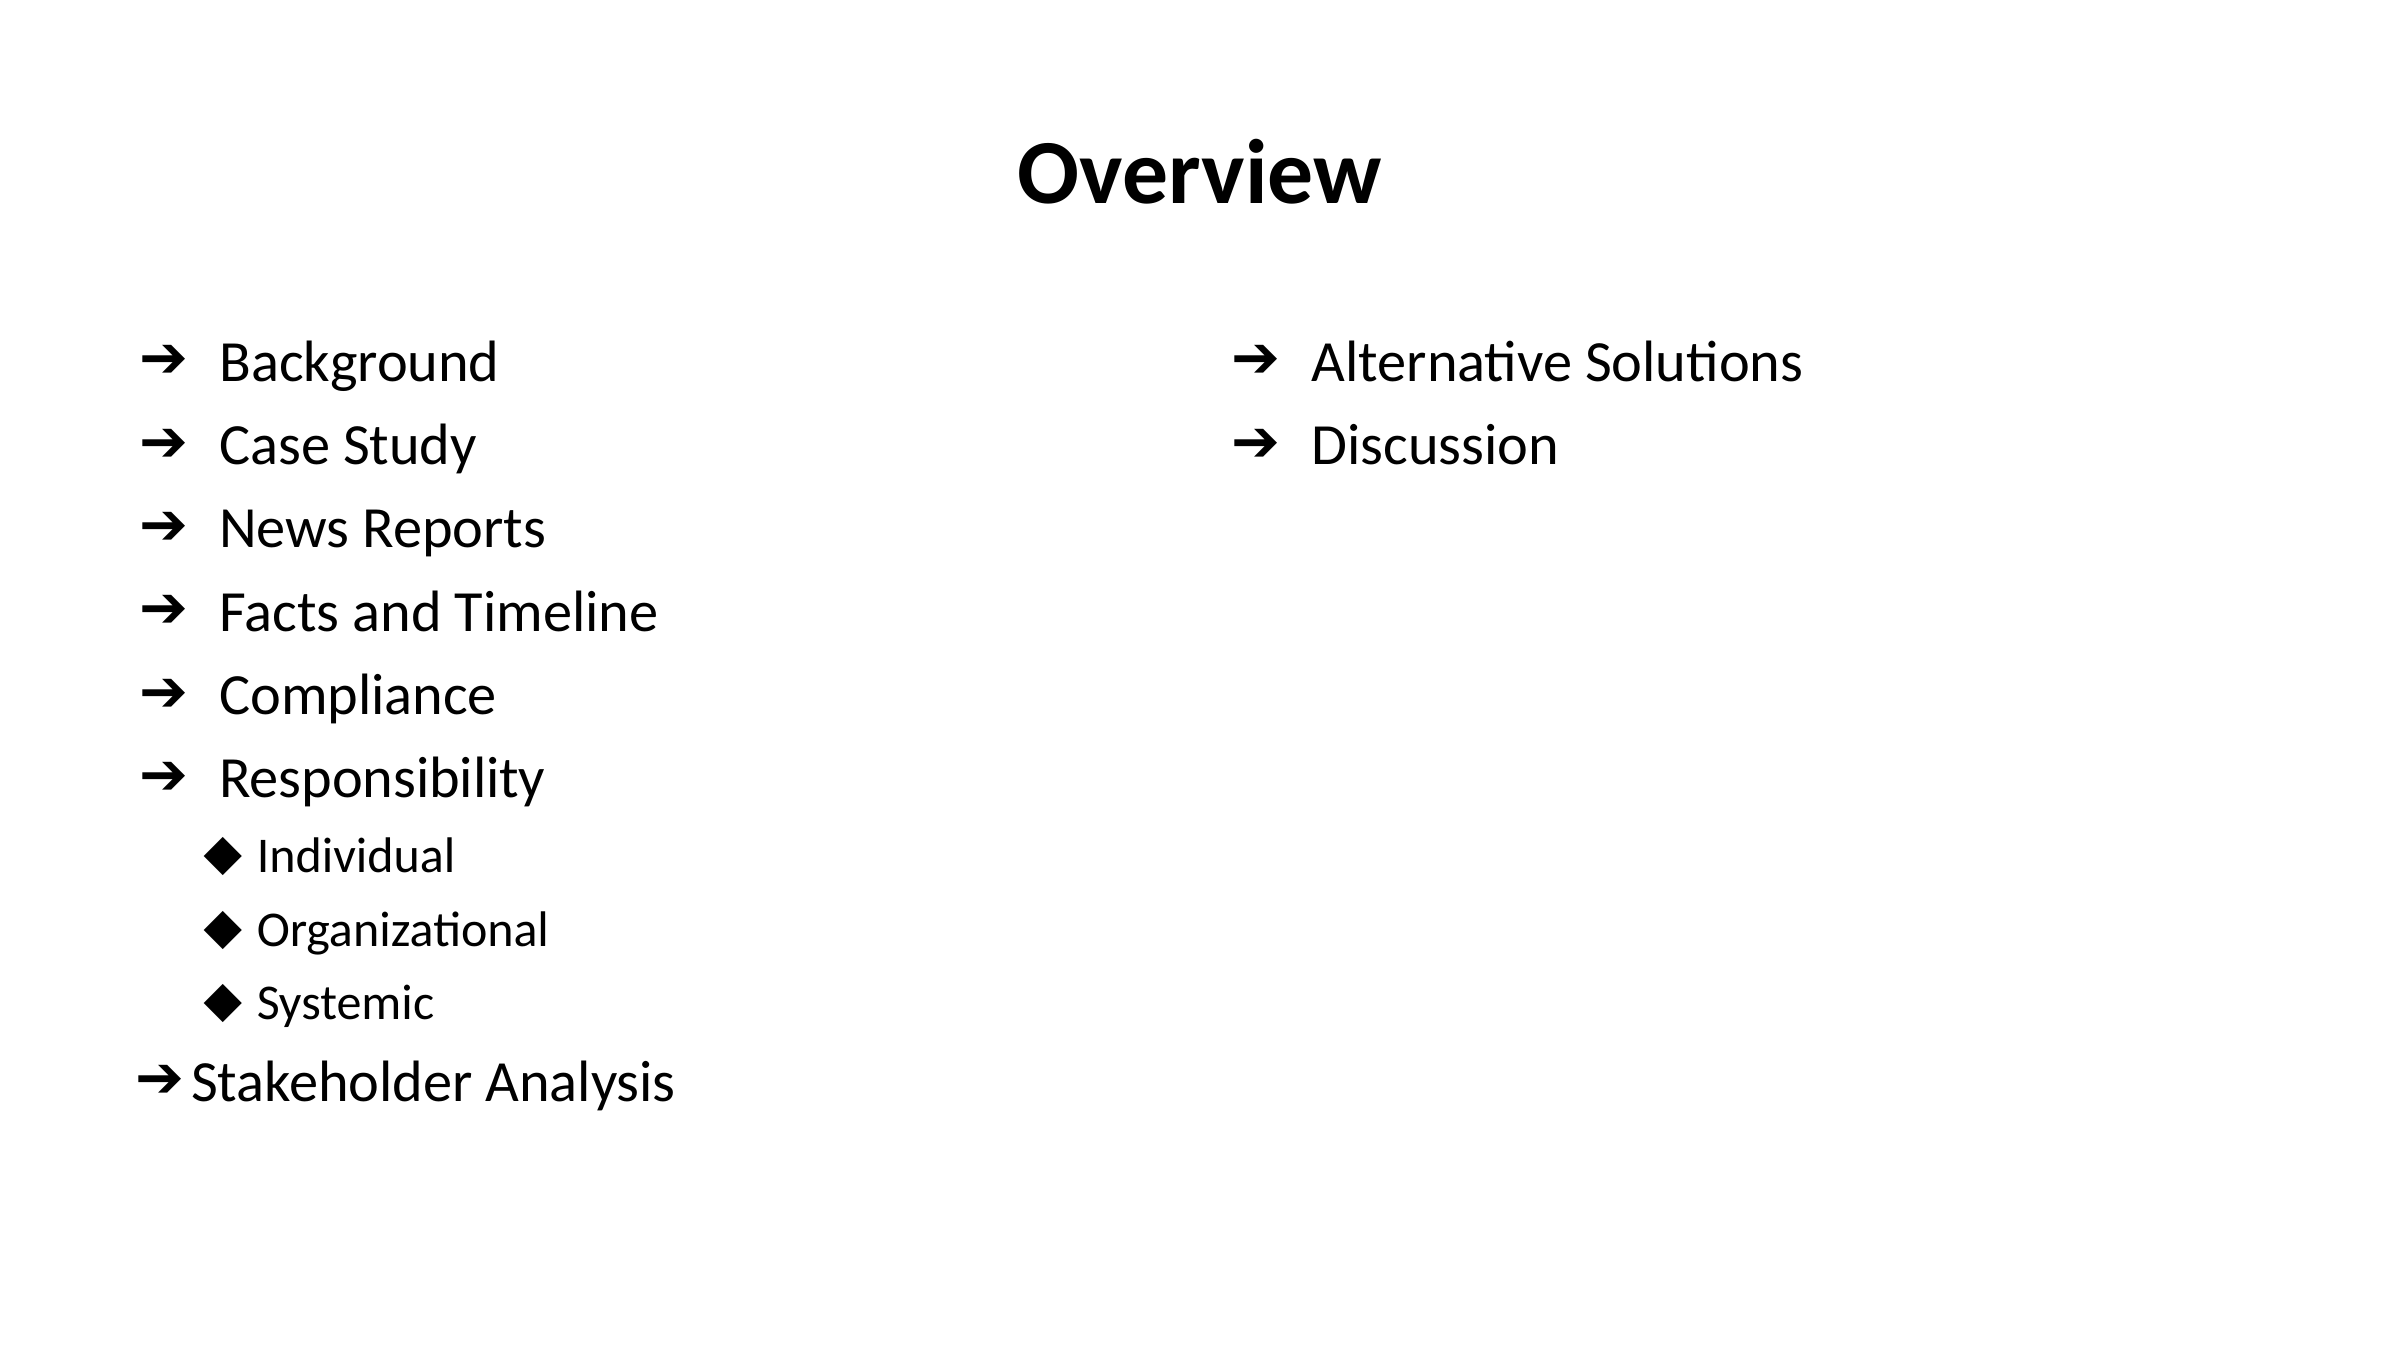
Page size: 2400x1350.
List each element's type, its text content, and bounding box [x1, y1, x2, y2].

title Overview [120, 54, 2280, 280]
list Alternative Solutions Discussion [1212, 315, 2280, 1206]
list Background Case Study News Reports Facts and Timeline Compliance Responsibility Individual Organizational Systemic Stakeholder Analysis [120, 315, 1188, 1206]
